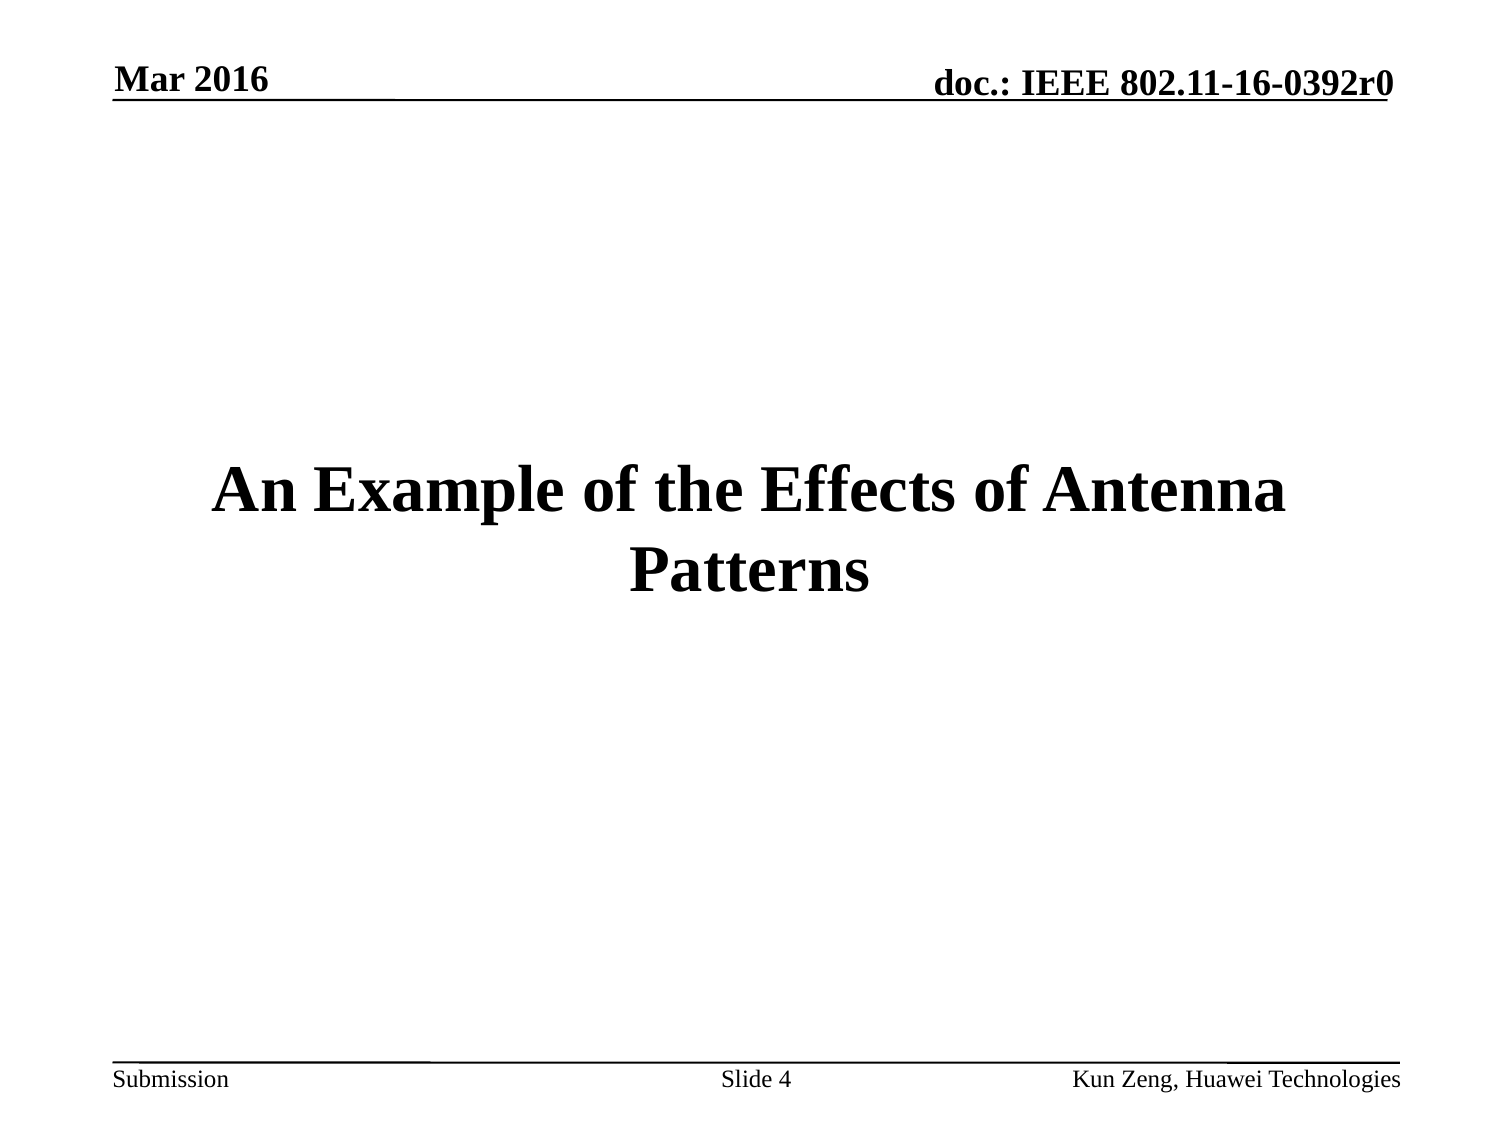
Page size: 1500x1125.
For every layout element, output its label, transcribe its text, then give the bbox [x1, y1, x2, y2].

slide_number Slide 4 [712, 1061, 800, 1123]
footer Kun Zeng, Huawei Technologies [902, 1061, 1402, 1093]
title An Example of the Effects of Antenna Patterns [112, 437, 1388, 613]
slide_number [114, 54, 493, 100]
